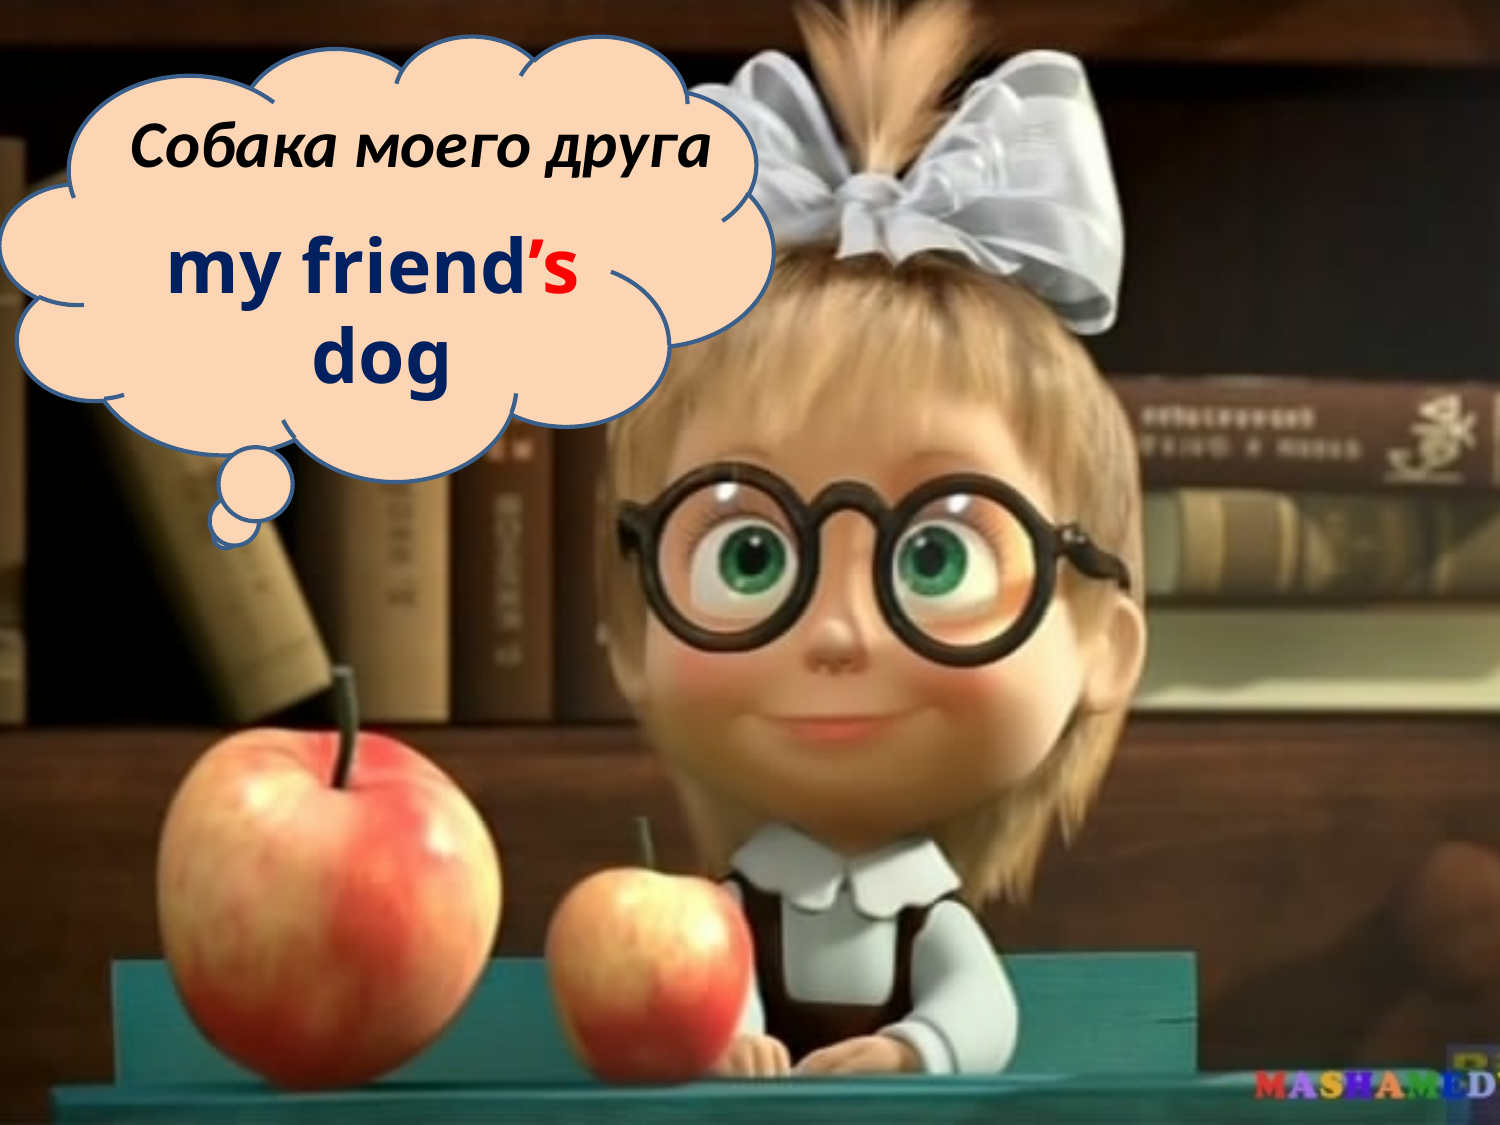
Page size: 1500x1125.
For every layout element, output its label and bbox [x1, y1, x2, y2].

list [0, 0, 1500, 1125]
